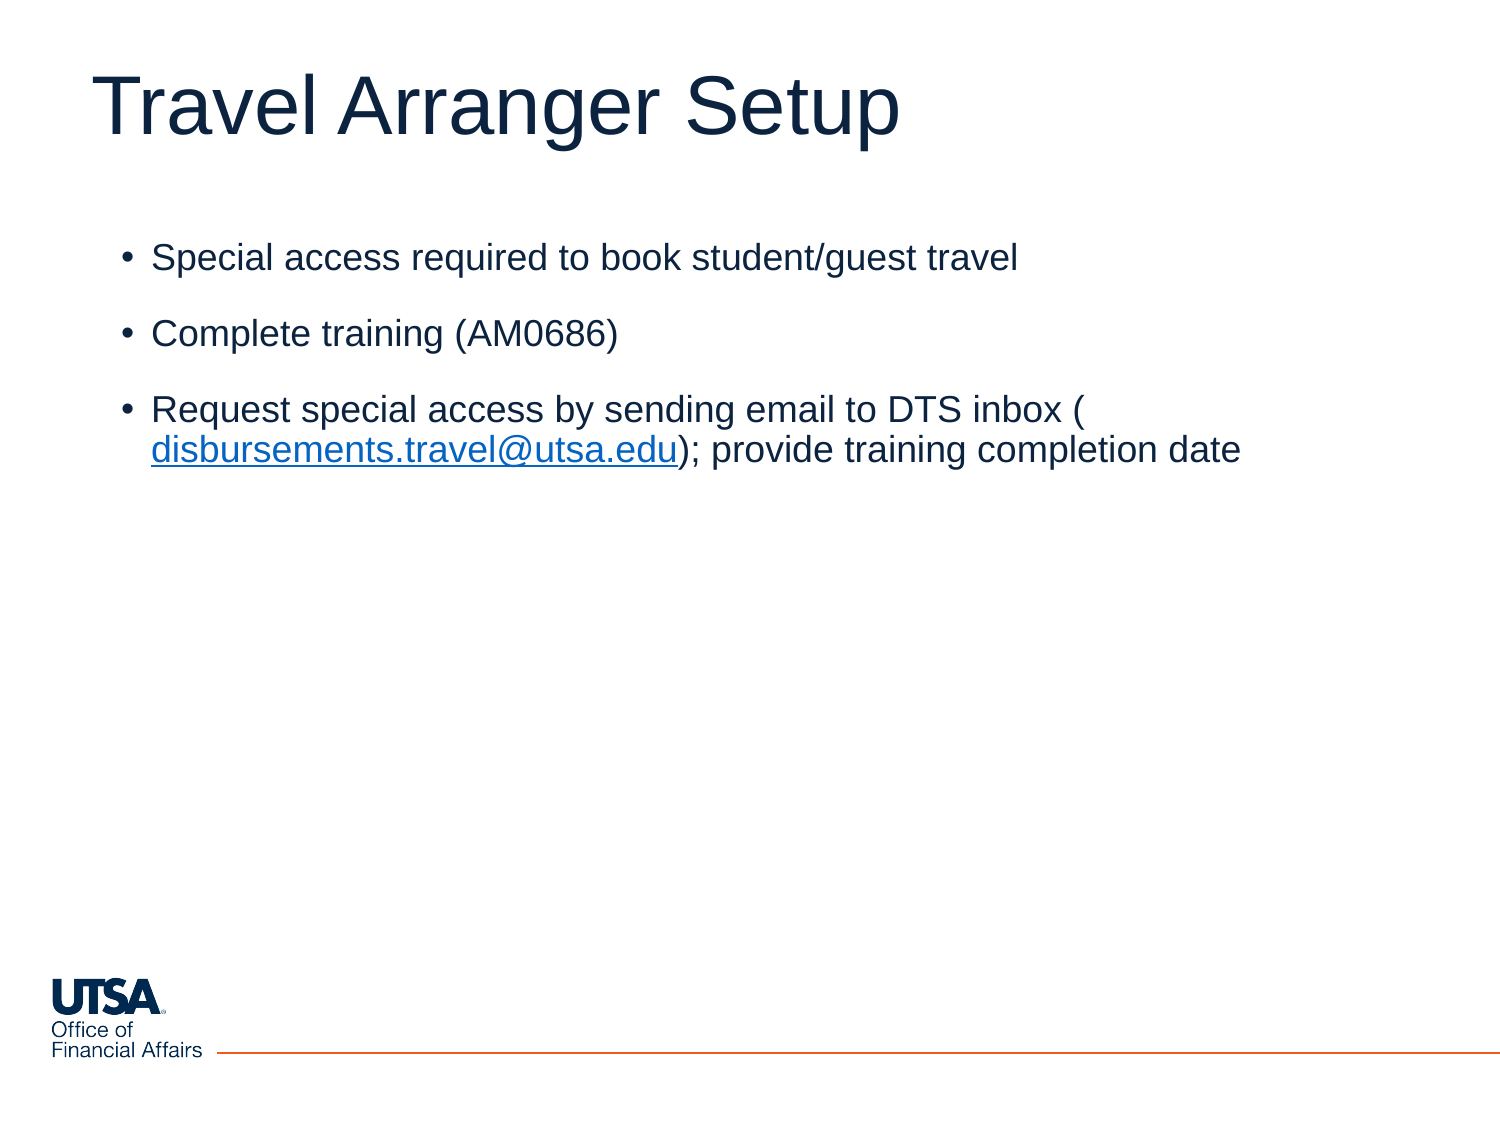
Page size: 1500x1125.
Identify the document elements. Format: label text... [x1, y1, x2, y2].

picture [35, 890, 217, 1073]
title Travel Arranger Setup [76, 55, 1500, 230]
text_box Special access required to book student/guest travel Complete training (AM0686) Request special access by sending email to DTS inbox (disbursements.travel@utsa.edu); provide training completion date [76, 230, 1424, 942]
